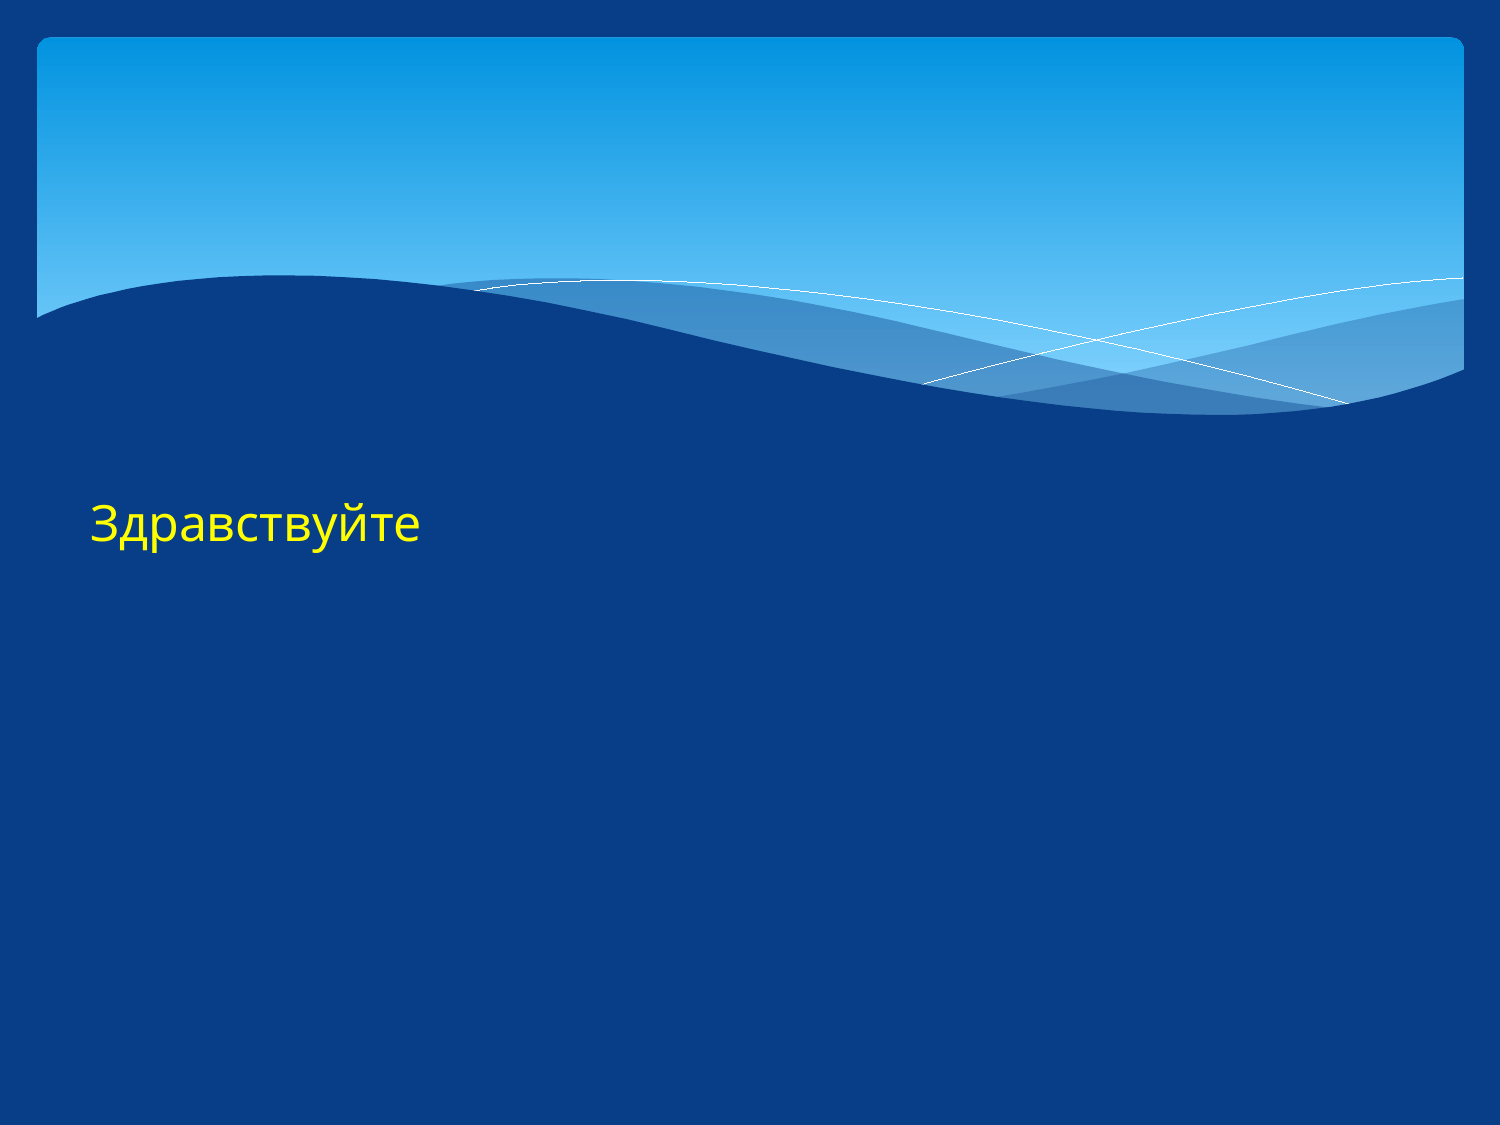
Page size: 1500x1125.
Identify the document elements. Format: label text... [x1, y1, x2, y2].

title Здравствуйте [75, 55, 1425, 988]
